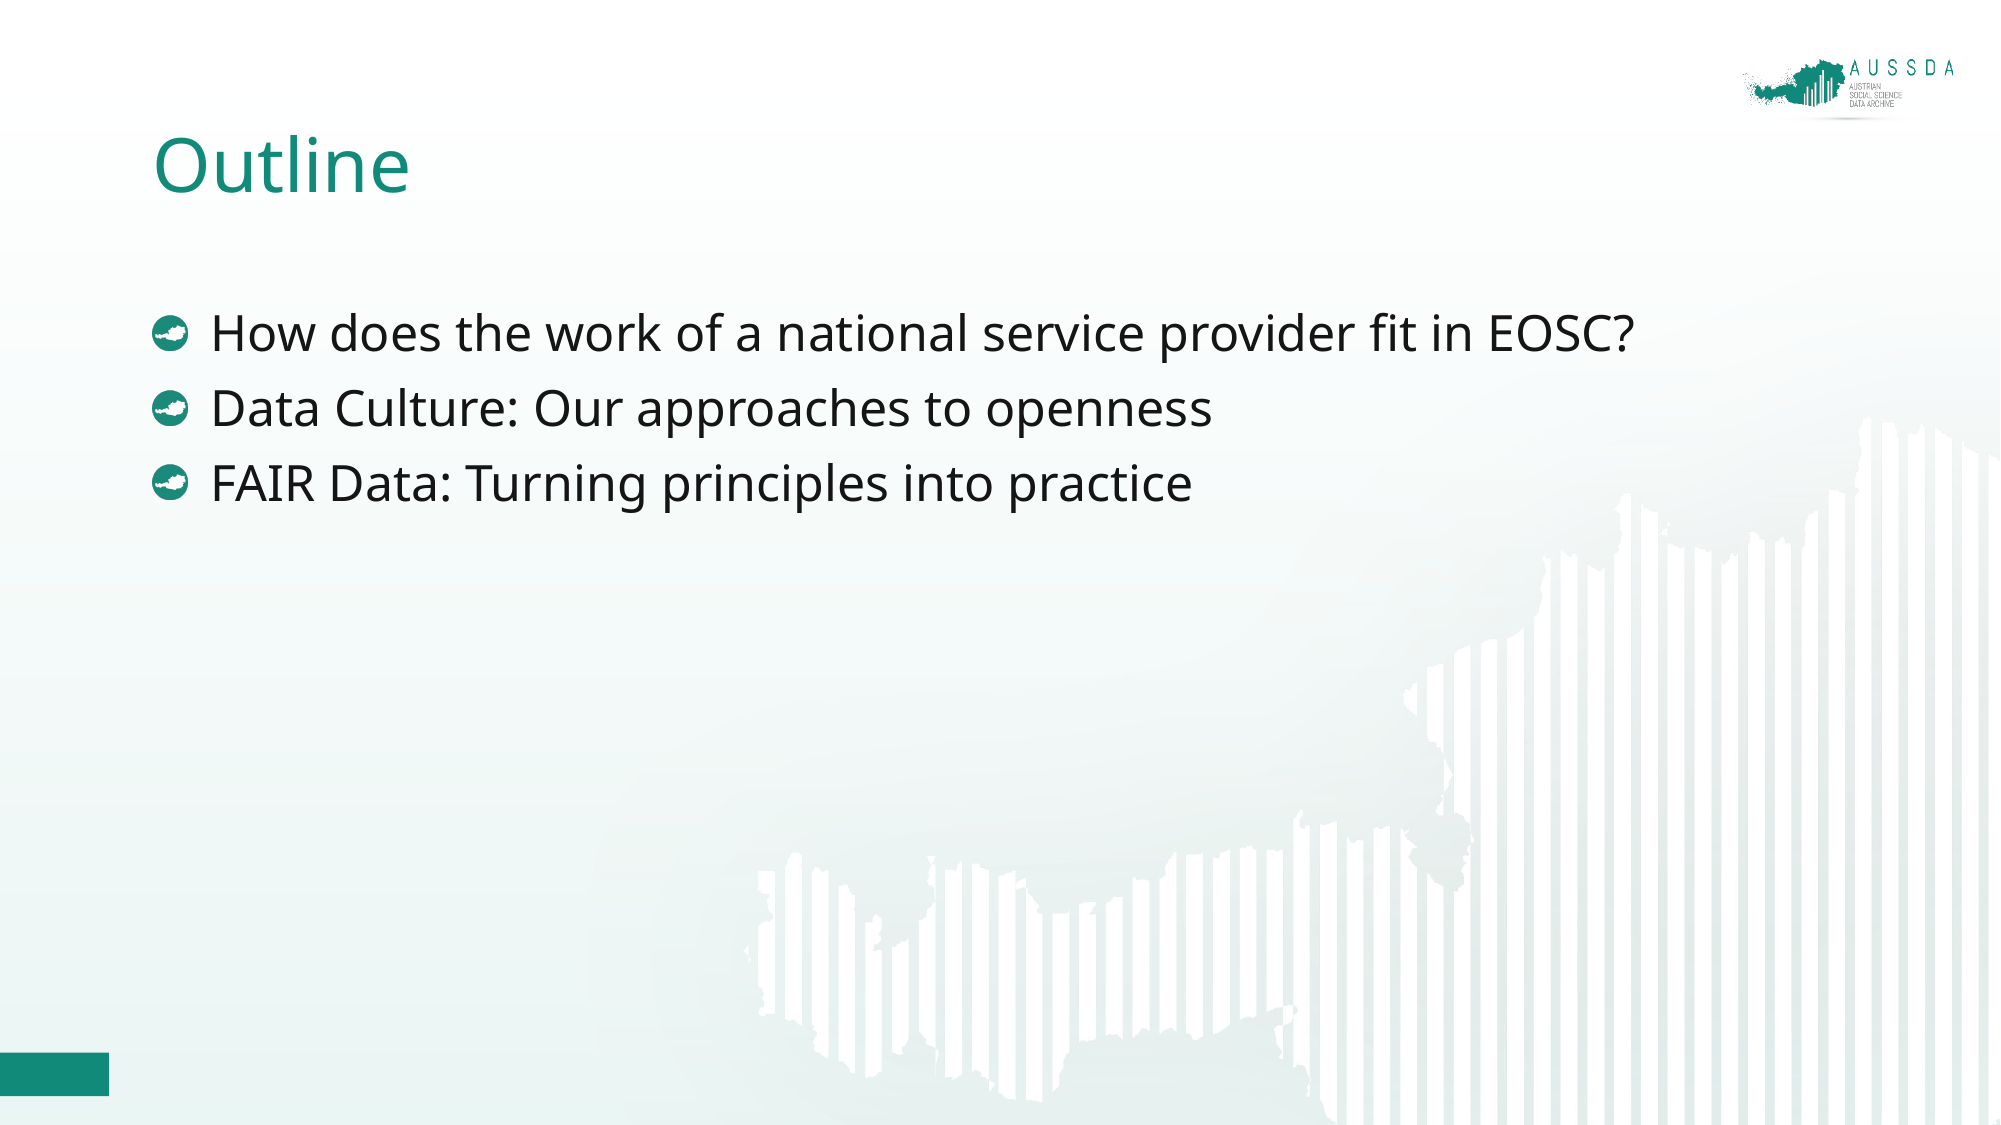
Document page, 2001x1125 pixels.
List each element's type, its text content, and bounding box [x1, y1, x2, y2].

title Outline [137, 59, 1705, 278]
list How does the work of a national service provider fit in EOSC? Data Culture: Our approaches to openness FAIR Data: Turning principles into practice [137, 301, 1714, 1014]
picture [0, 0, 2001, 1125]
